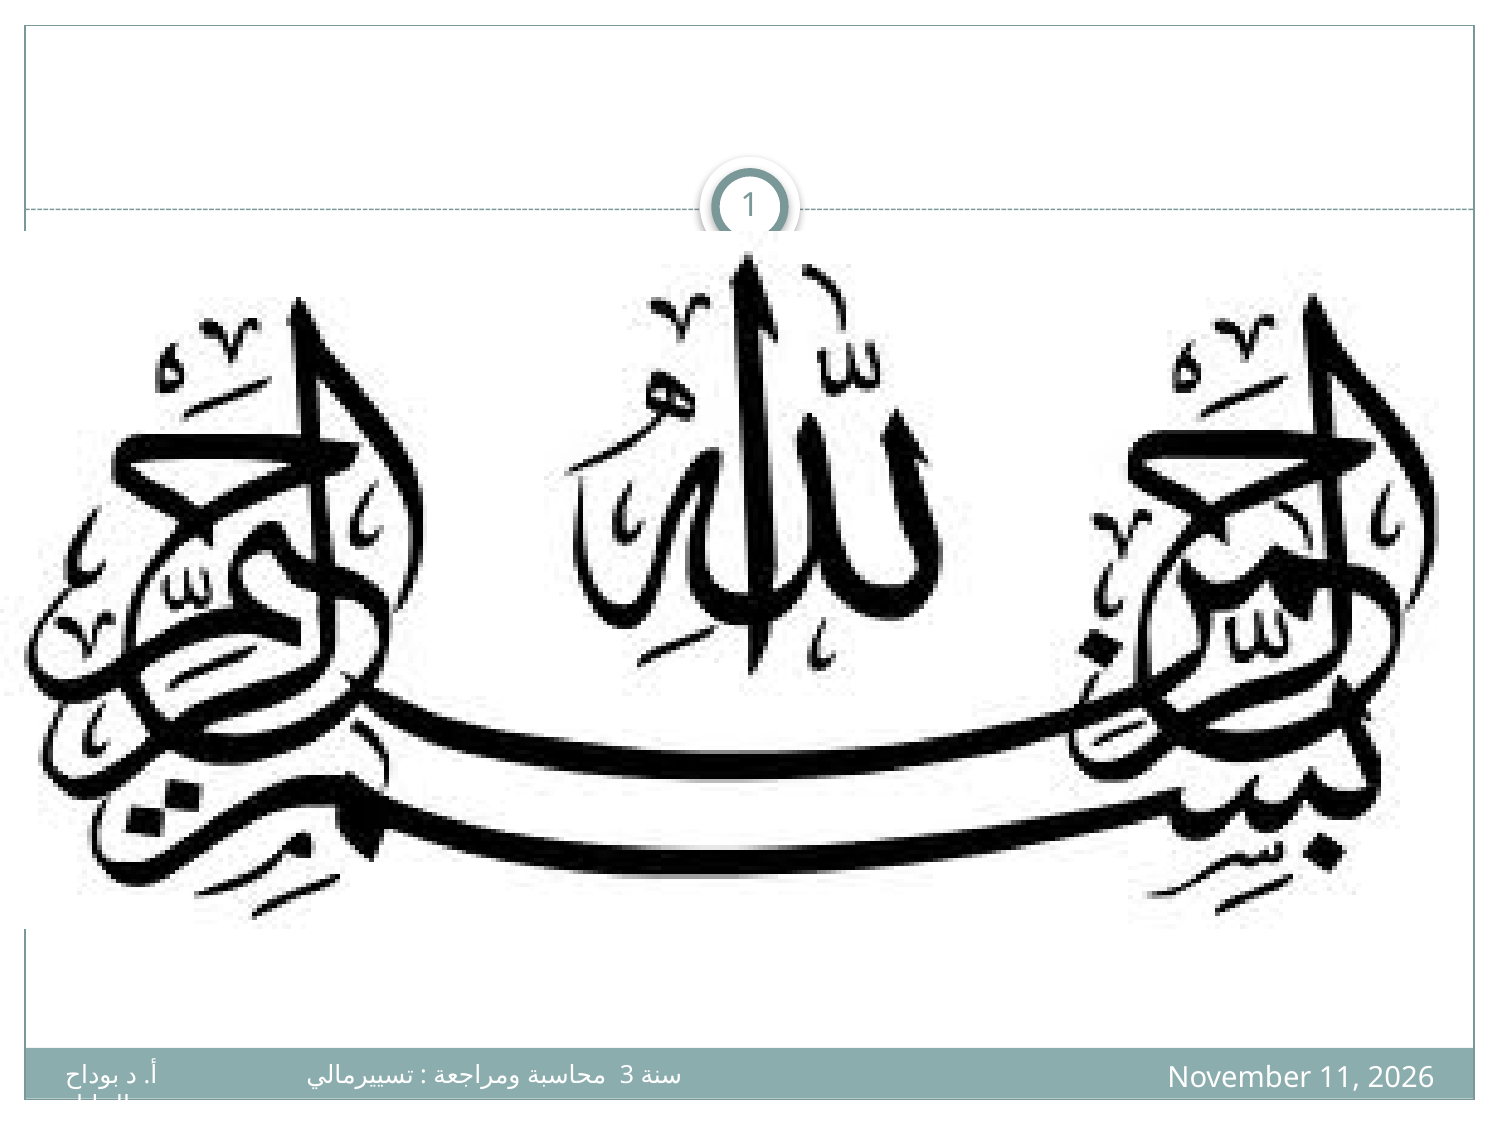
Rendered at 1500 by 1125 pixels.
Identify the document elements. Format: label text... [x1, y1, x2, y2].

footer سنة 3 محاسبة ومراجعة : تسييرمالي أ. د بوداح عبدالجليل [50, 1051, 739, 1112]
slide_number 1 [712, 169, 788, 228]
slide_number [950, 1050, 1450, 1111]
picture [0, 231, 1459, 929]
